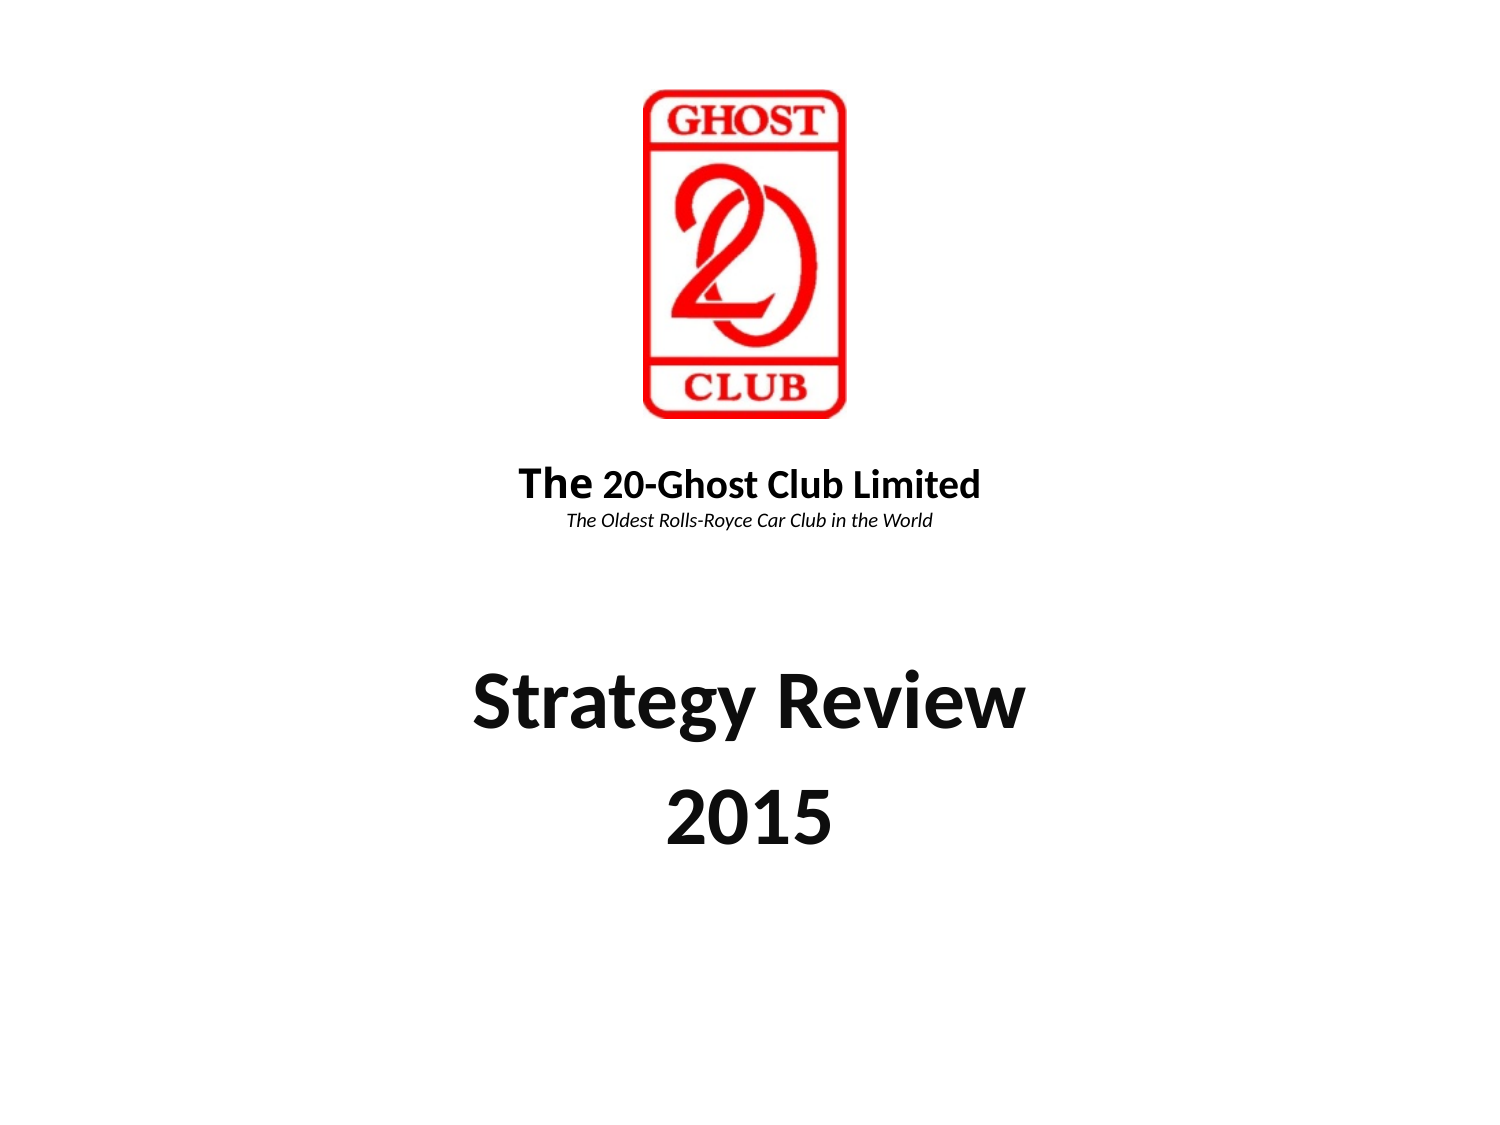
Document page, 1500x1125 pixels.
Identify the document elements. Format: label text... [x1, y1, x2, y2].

picture [643, 89, 848, 419]
title The 20-Ghost Club Limited The Oldest Rolls-Royce Car Club in the World [112, 349, 1388, 591]
subtitle Strategy Review 2015 [225, 637, 1275, 925]
